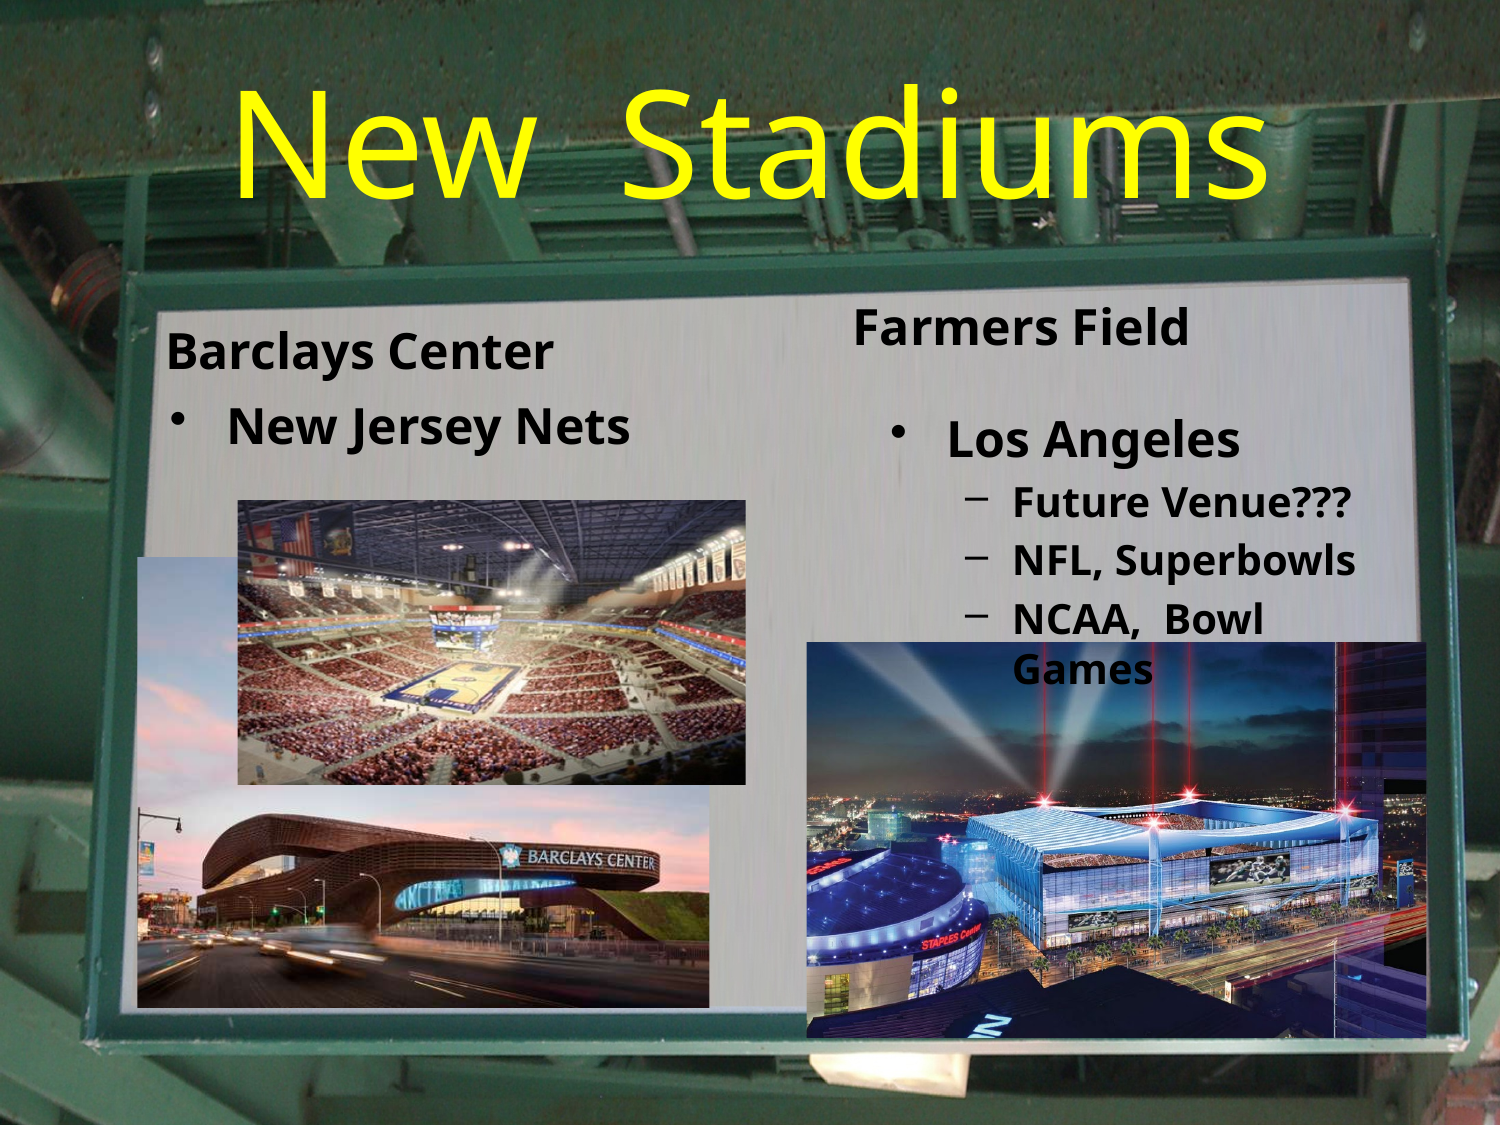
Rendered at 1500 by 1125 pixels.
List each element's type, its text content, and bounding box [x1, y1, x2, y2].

title New Stadiums [75, 45, 1425, 233]
picture [0, 0, 1500, 1125]
list Los Angeles Future Venue??? NFL, Superbowls NCAA, Bowl Games [875, 399, 1413, 640]
list Barclays Center [150, 312, 725, 388]
list New Jersey Nets [154, 387, 693, 556]
list Farmers Field [837, 287, 1413, 363]
